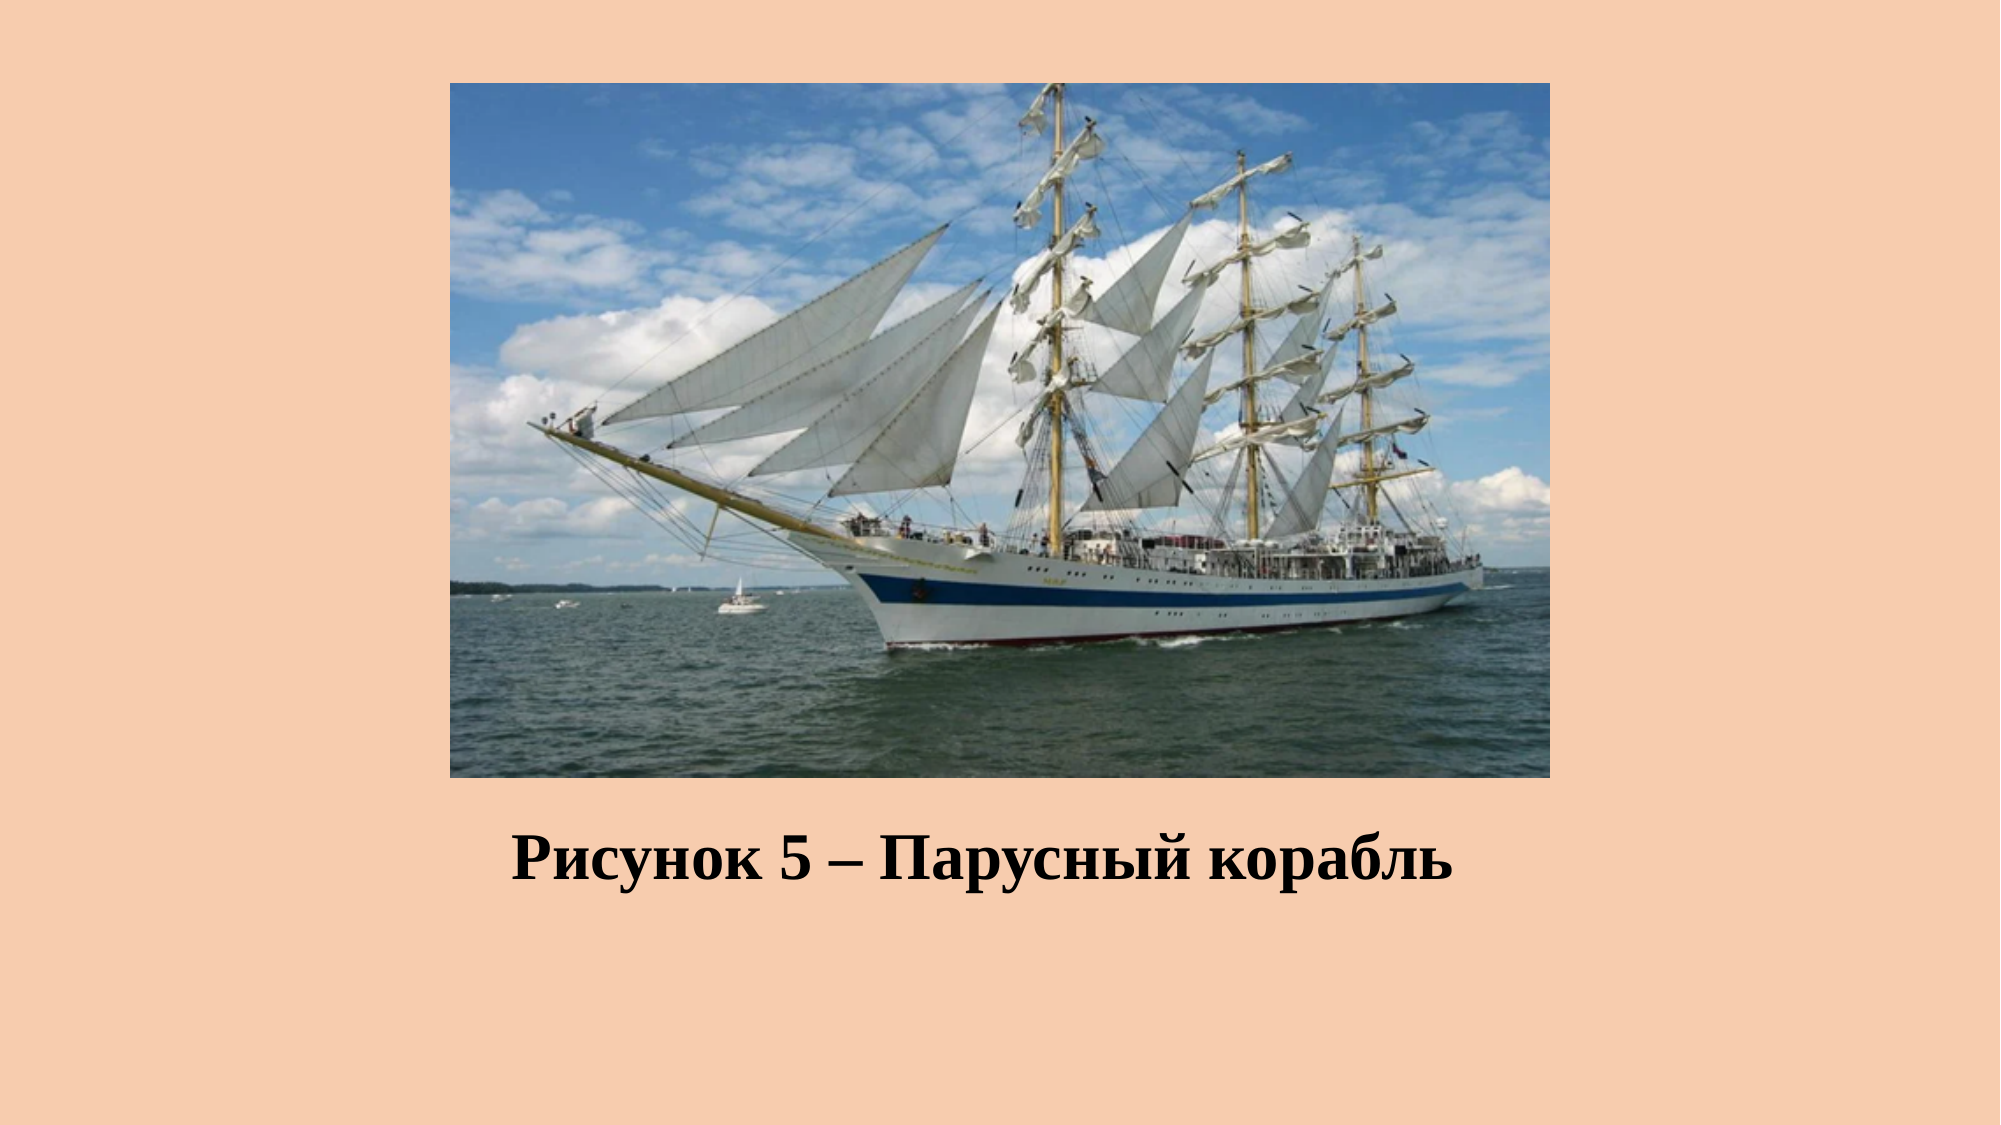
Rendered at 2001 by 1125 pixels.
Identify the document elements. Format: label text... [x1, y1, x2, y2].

text_box Рисунок 5 – Парусный корабль [450, 806, 1550, 901]
picture [449, 83, 1550, 778]
